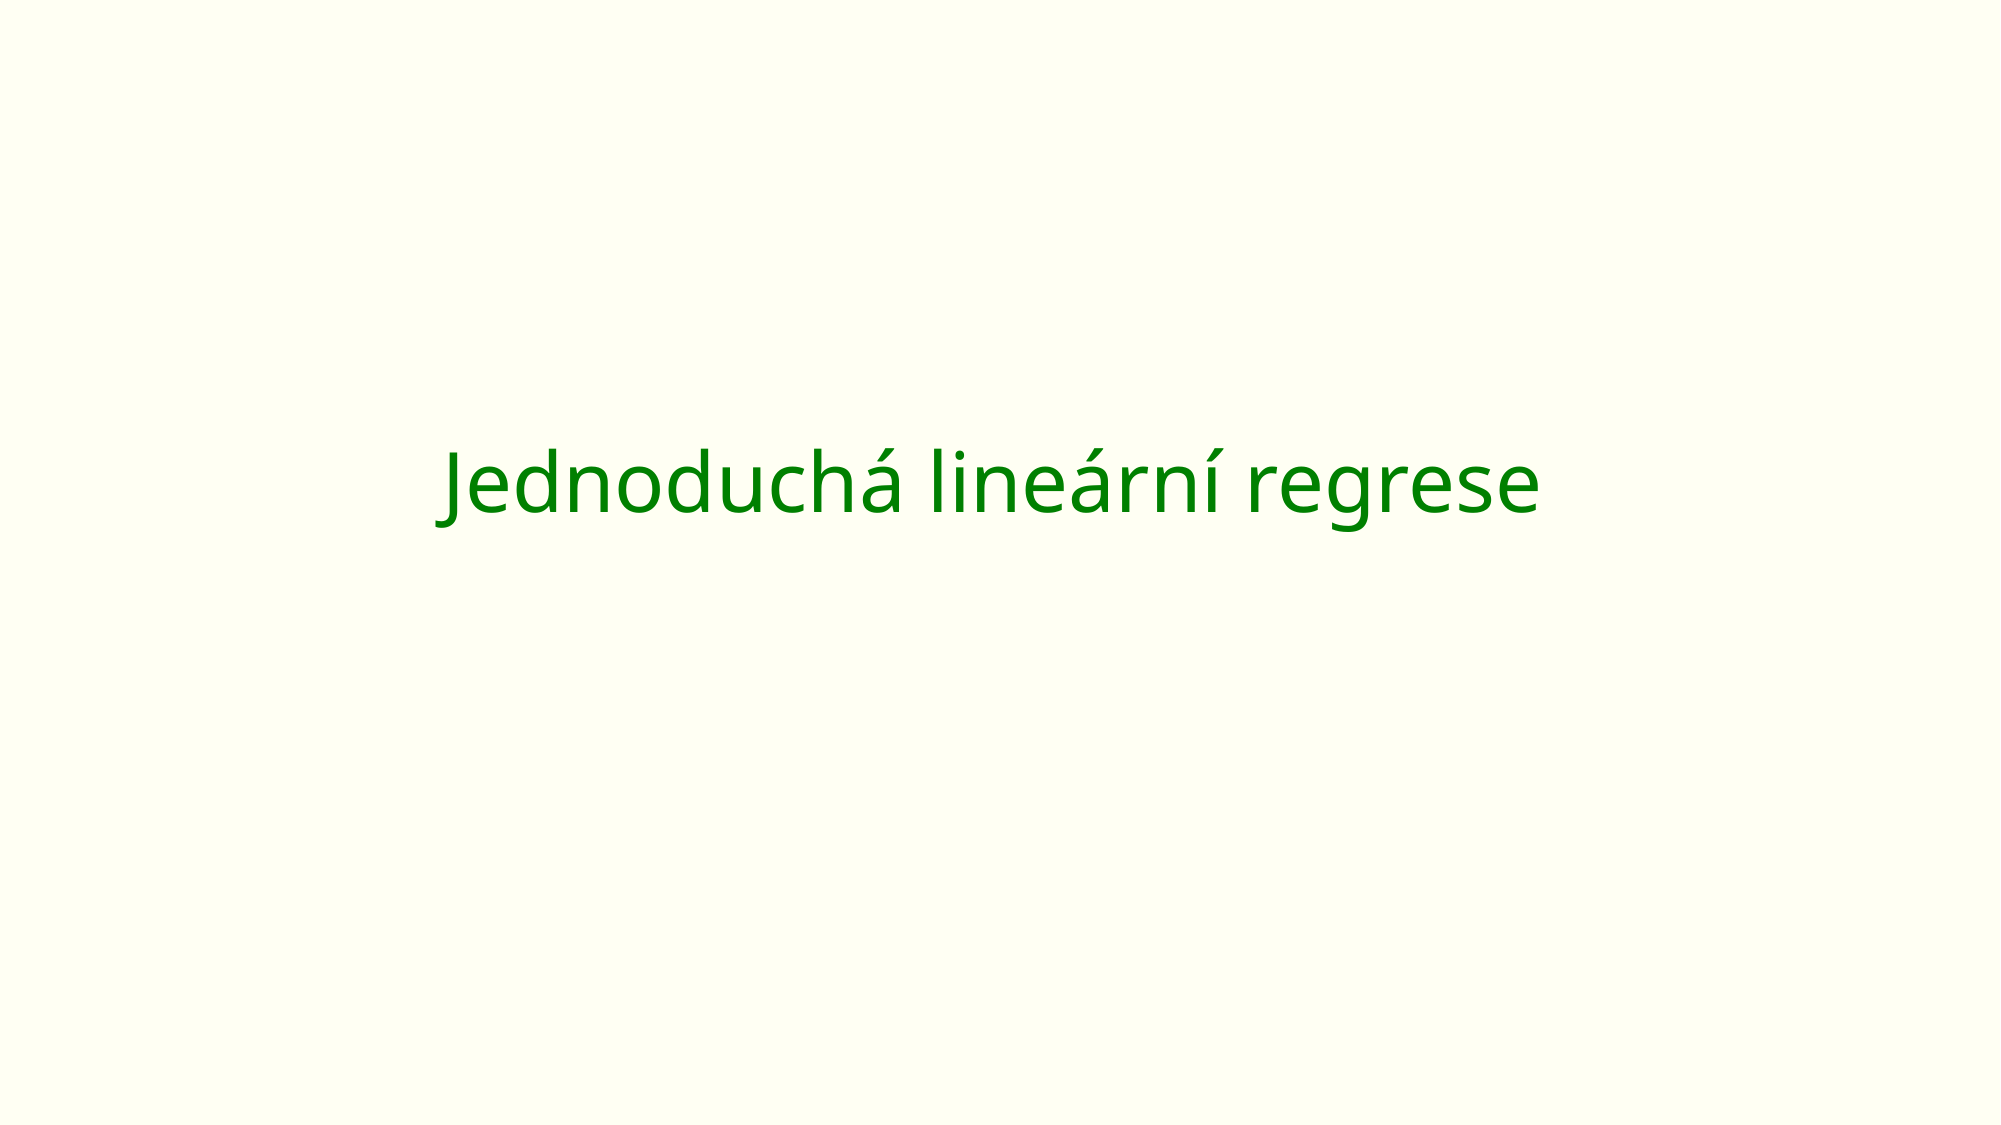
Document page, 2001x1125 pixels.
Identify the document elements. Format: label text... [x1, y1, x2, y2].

text_box Jednoduchá lineární regrese [335, 421, 1650, 537]
